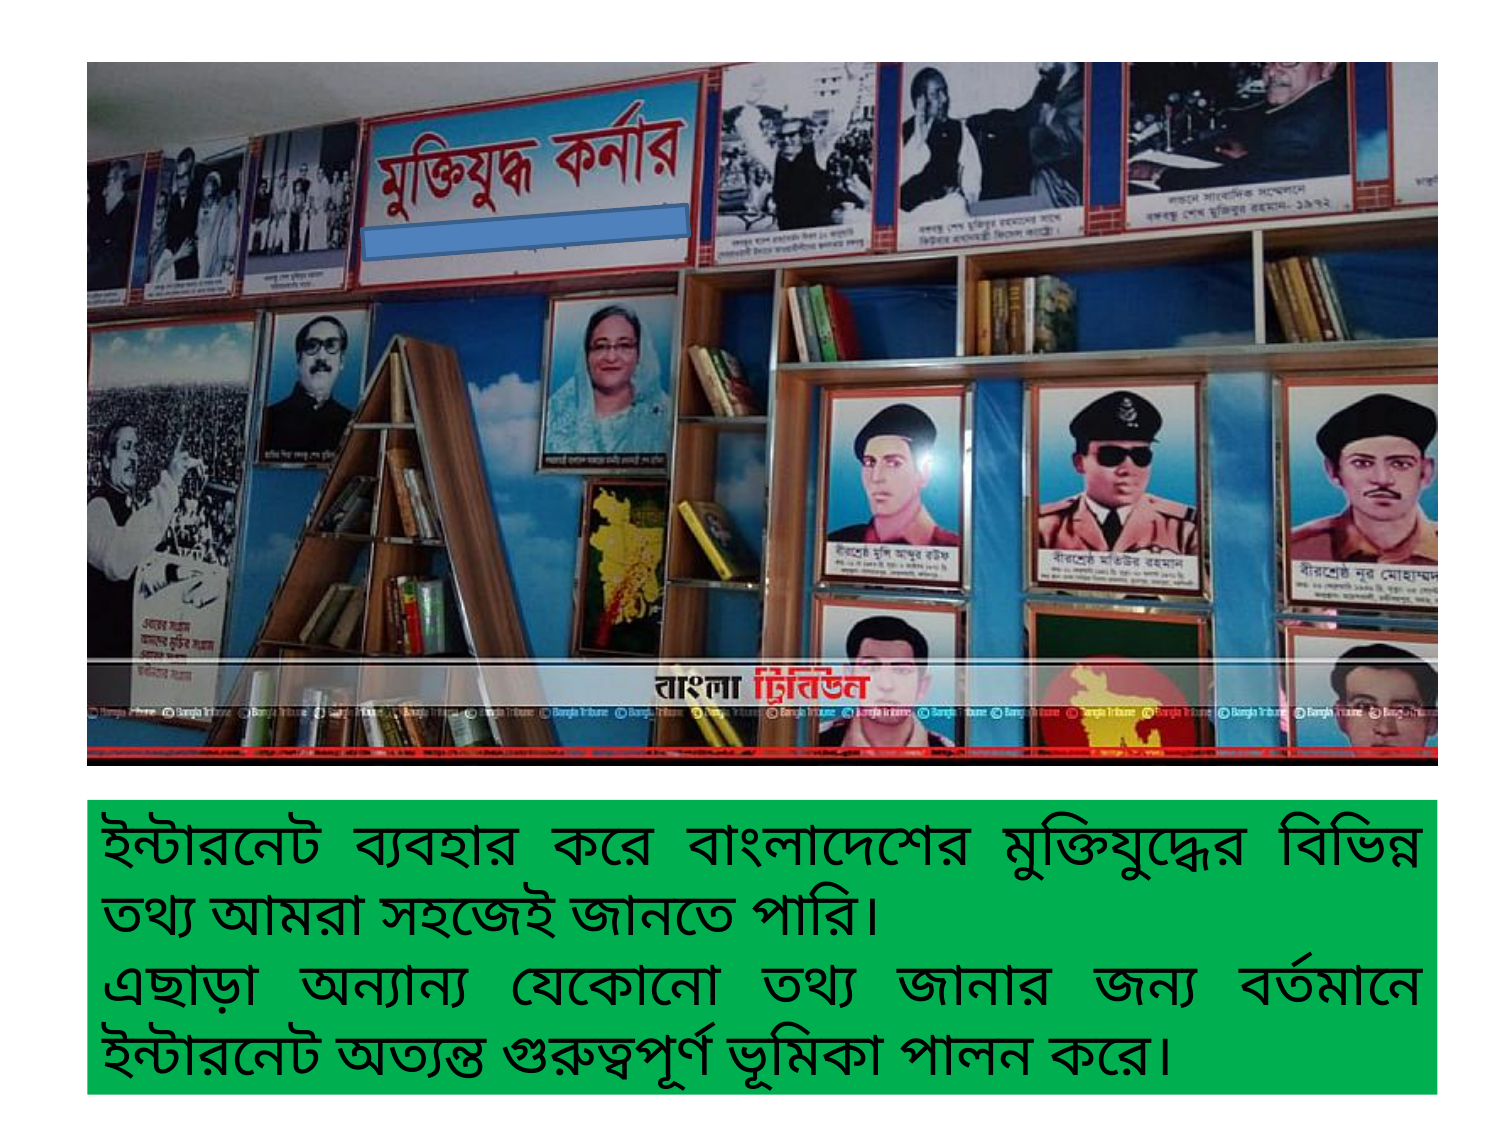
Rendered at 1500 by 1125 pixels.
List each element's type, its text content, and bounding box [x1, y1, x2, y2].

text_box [87, 62, 1438, 766]
text_box ইন্টারনেট ব্যবহার করে বাংলাদেশের মুক্তিযুদ্ধের বিভিন্ন তথ্য আমরা সহজেই জানতে পারি। এছাড়া অন্যান্য যেকোনো তথ্য জানার জন্য বর্তমানে ইন্টারনেট অত্যন্ত গুরুত্বপূর্ণ ভূমিকা পালন করে। [87, 799, 1438, 1095]
